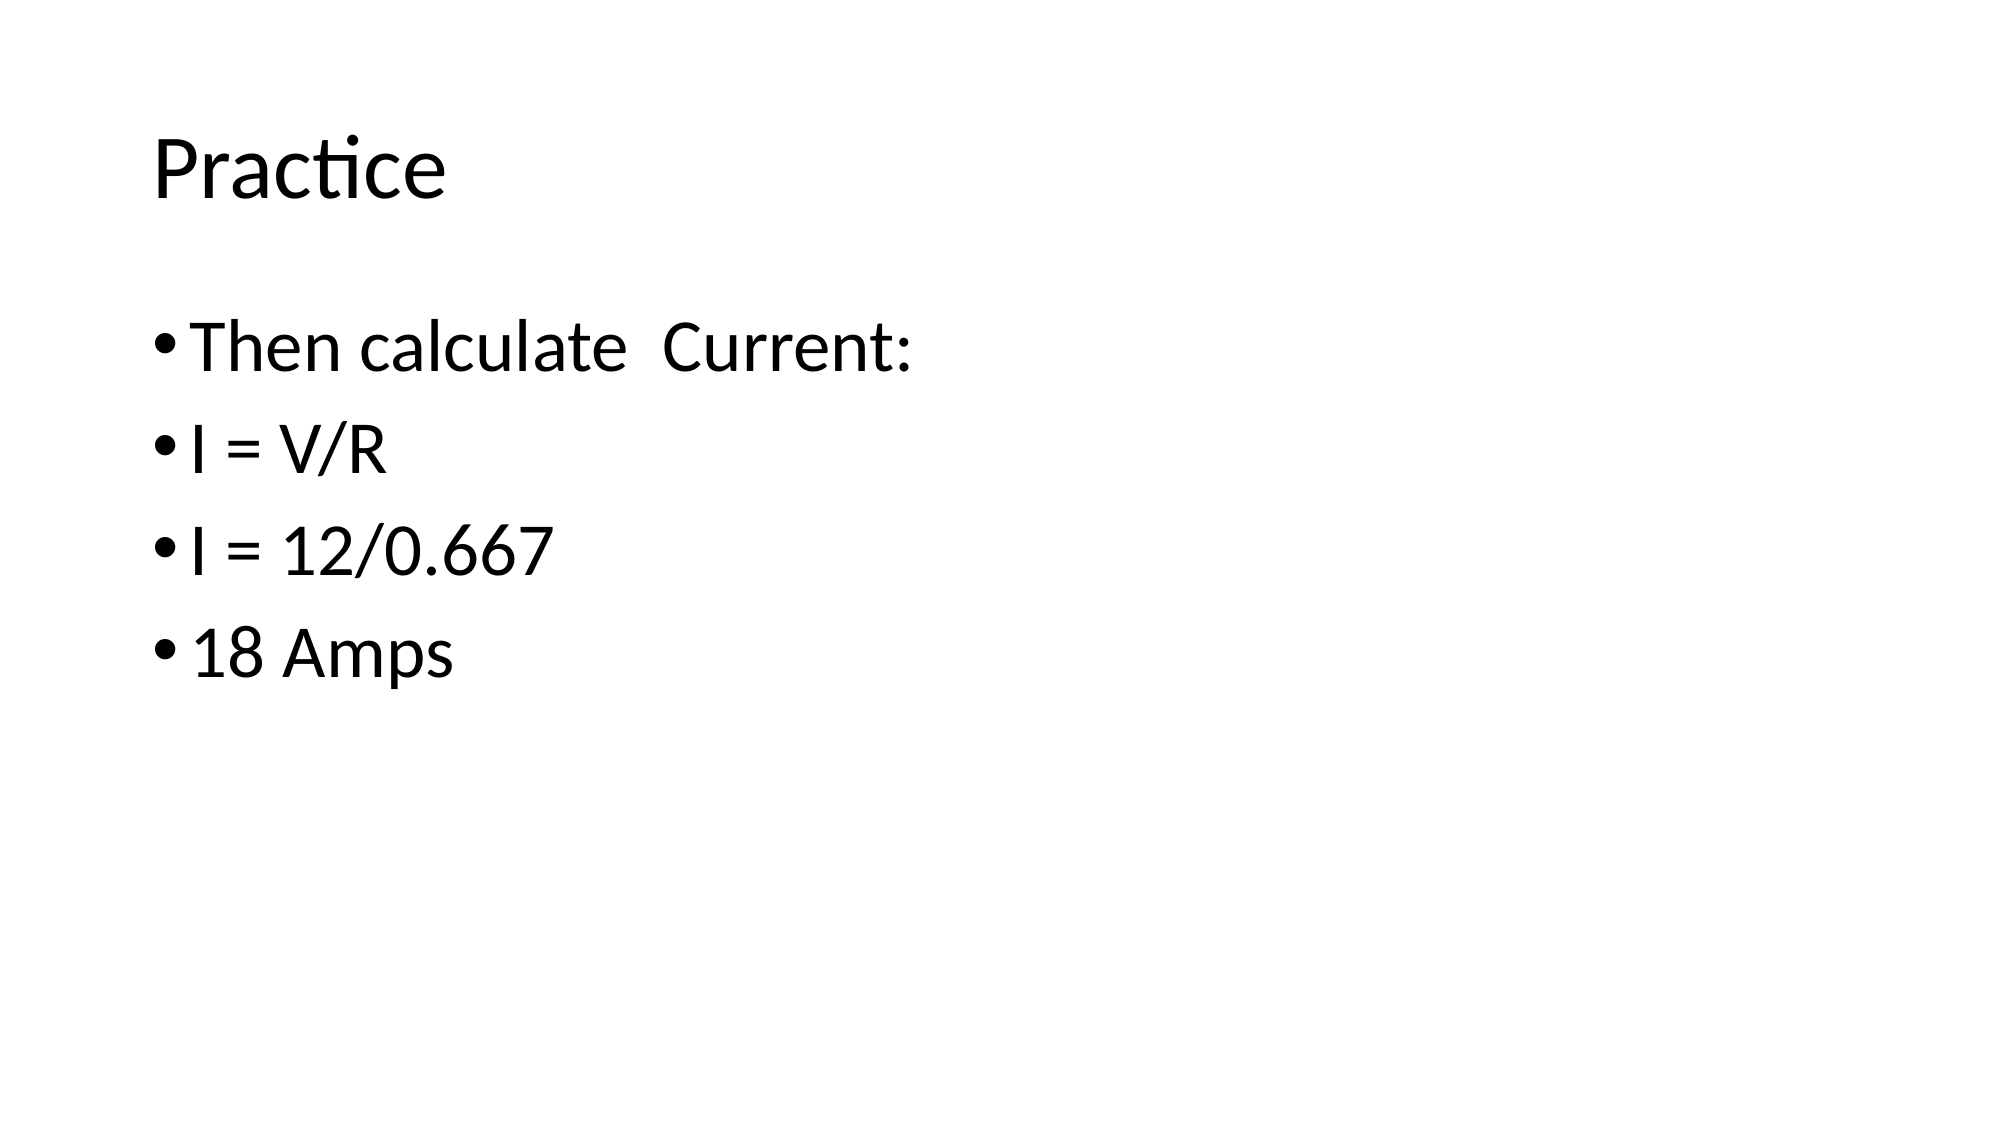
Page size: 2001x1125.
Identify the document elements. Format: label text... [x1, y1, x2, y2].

title Practice [137, 59, 1863, 278]
list Then calculate Current: I = V/R I = 12/0.667 18 Amps [137, 299, 1863, 1014]
